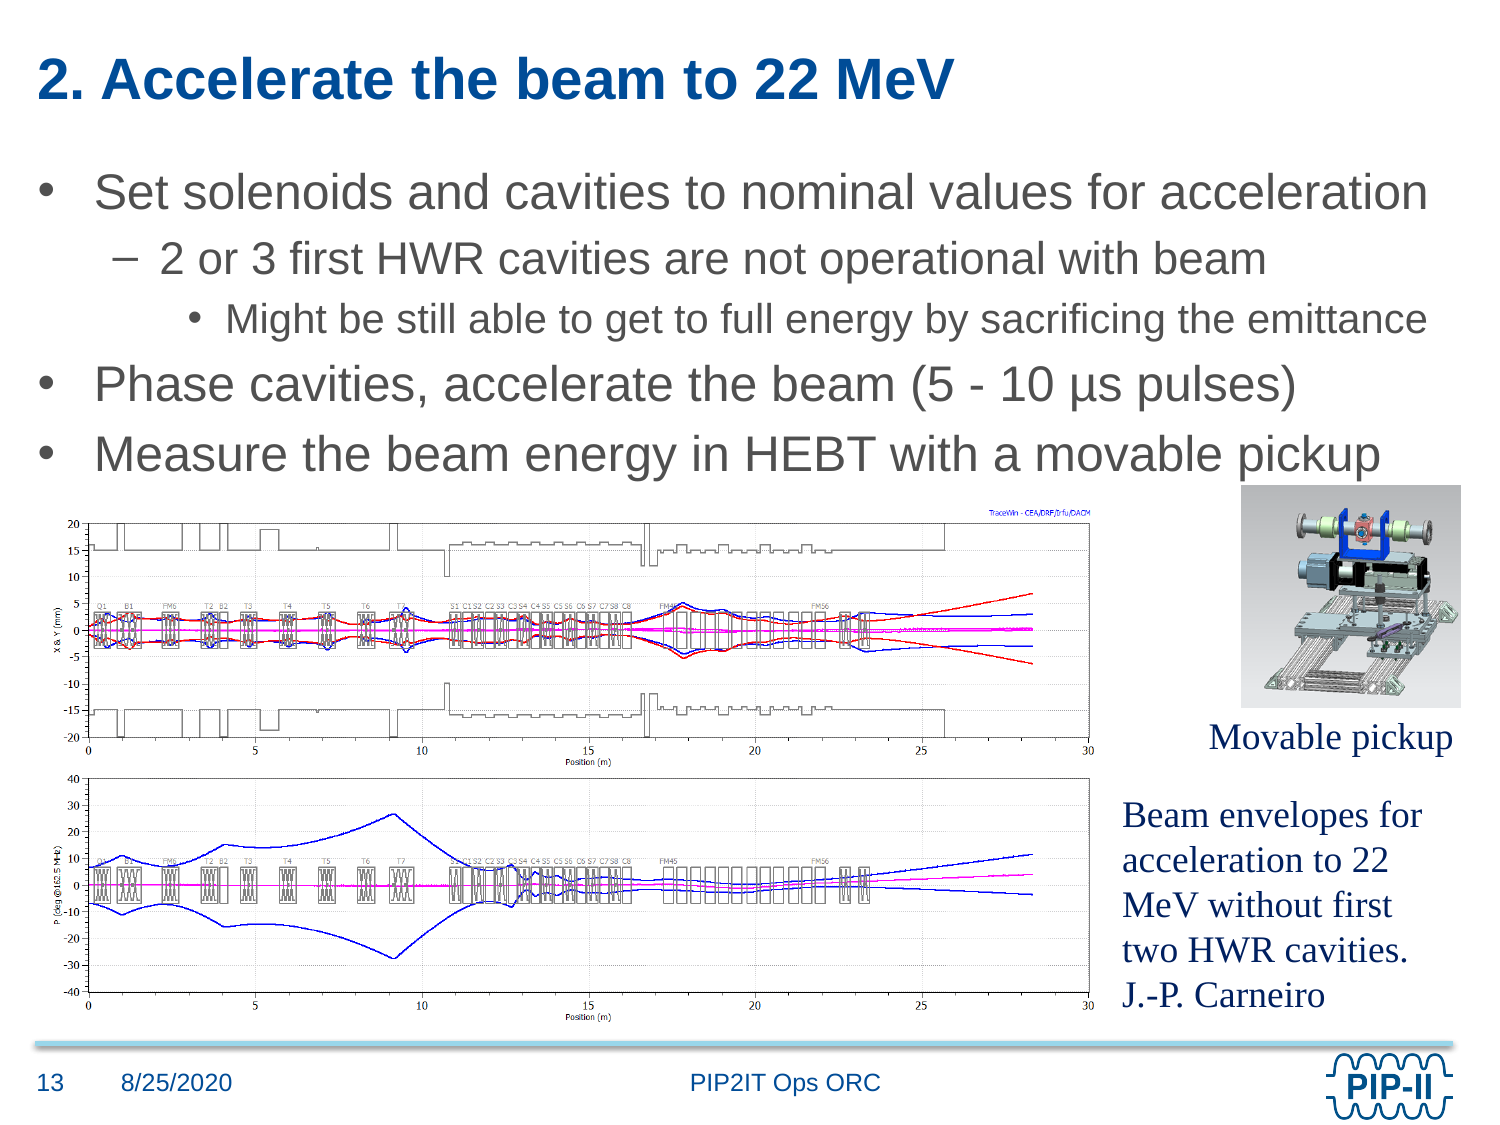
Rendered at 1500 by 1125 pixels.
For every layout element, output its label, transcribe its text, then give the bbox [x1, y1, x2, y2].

text_box Movable pickup [1193, 704, 1471, 765]
picture [1241, 485, 1461, 708]
title 2. Accelerate the beam to 22 MeV [37, 41, 1463, 112]
slide_number 13 [36, 1066, 105, 1106]
picture [1326, 1053, 1453, 1120]
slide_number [120, 1066, 276, 1107]
picture [48, 505, 1097, 1025]
list Set solenoids and cavities to nominal values for acceleration 2 or 3 first HWR cavities are not operational with beam Might be still able to get to full energy by sacrificing the emittance Phase cavities, accelerate the beam (5 - 10 µs pulses) Measure the beam energy in HEBT with a movable pickup [37, 159, 1461, 508]
text_box Beam envelopes for acceleration to 22 MeV without first two HWR cavities. J.-P. Carneiro [1107, 782, 1440, 1023]
footer PIP2IT Ops ORC [293, 1066, 1279, 1107]
